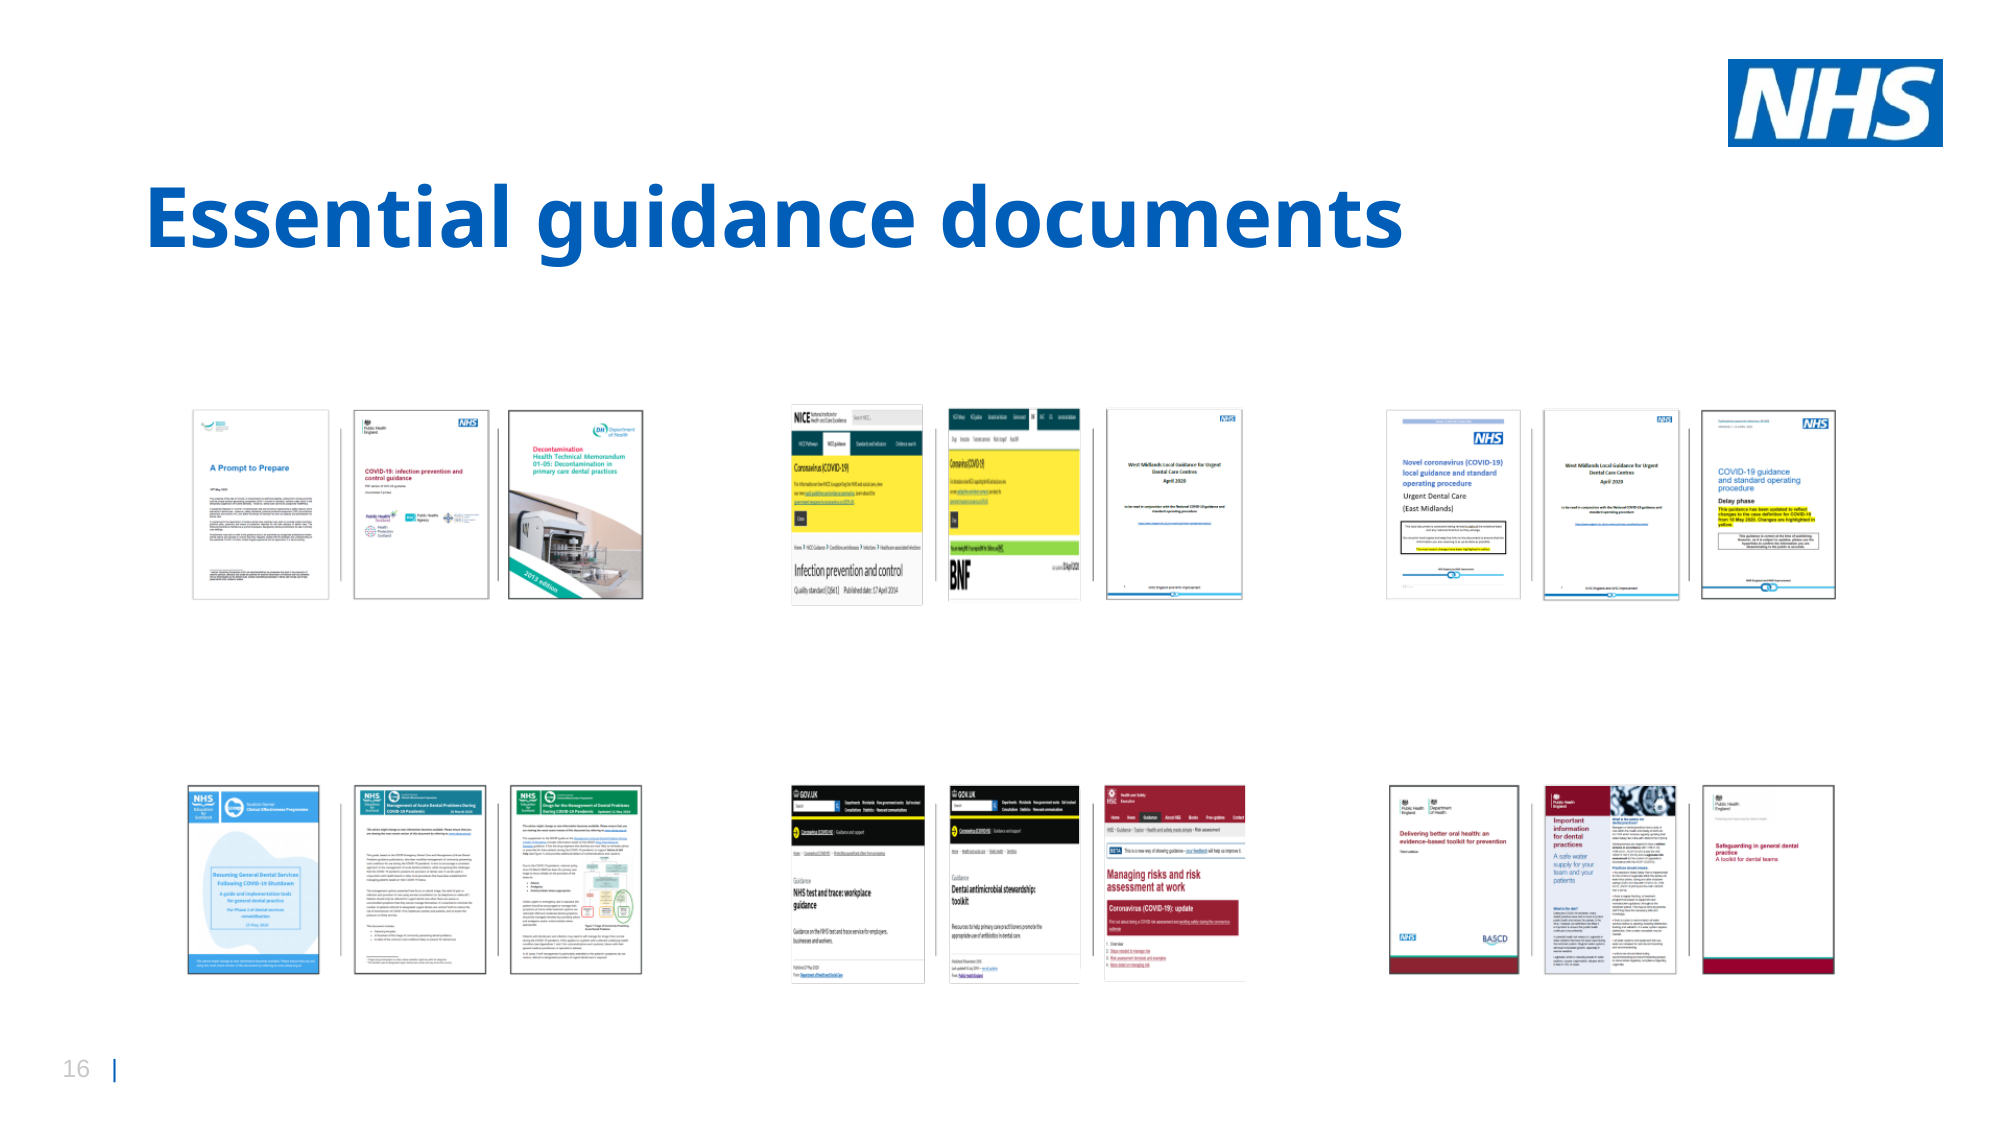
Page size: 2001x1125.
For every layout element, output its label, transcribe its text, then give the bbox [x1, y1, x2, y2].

title Essential guidance documents [128, 170, 1874, 271]
picture [1728, 59, 1943, 147]
picture [765, 364, 1266, 646]
picture [1361, 364, 1862, 646]
picture [765, 739, 1266, 1021]
picture [170, 364, 671, 646]
picture [170, 739, 671, 1021]
picture [1361, 739, 1862, 1021]
